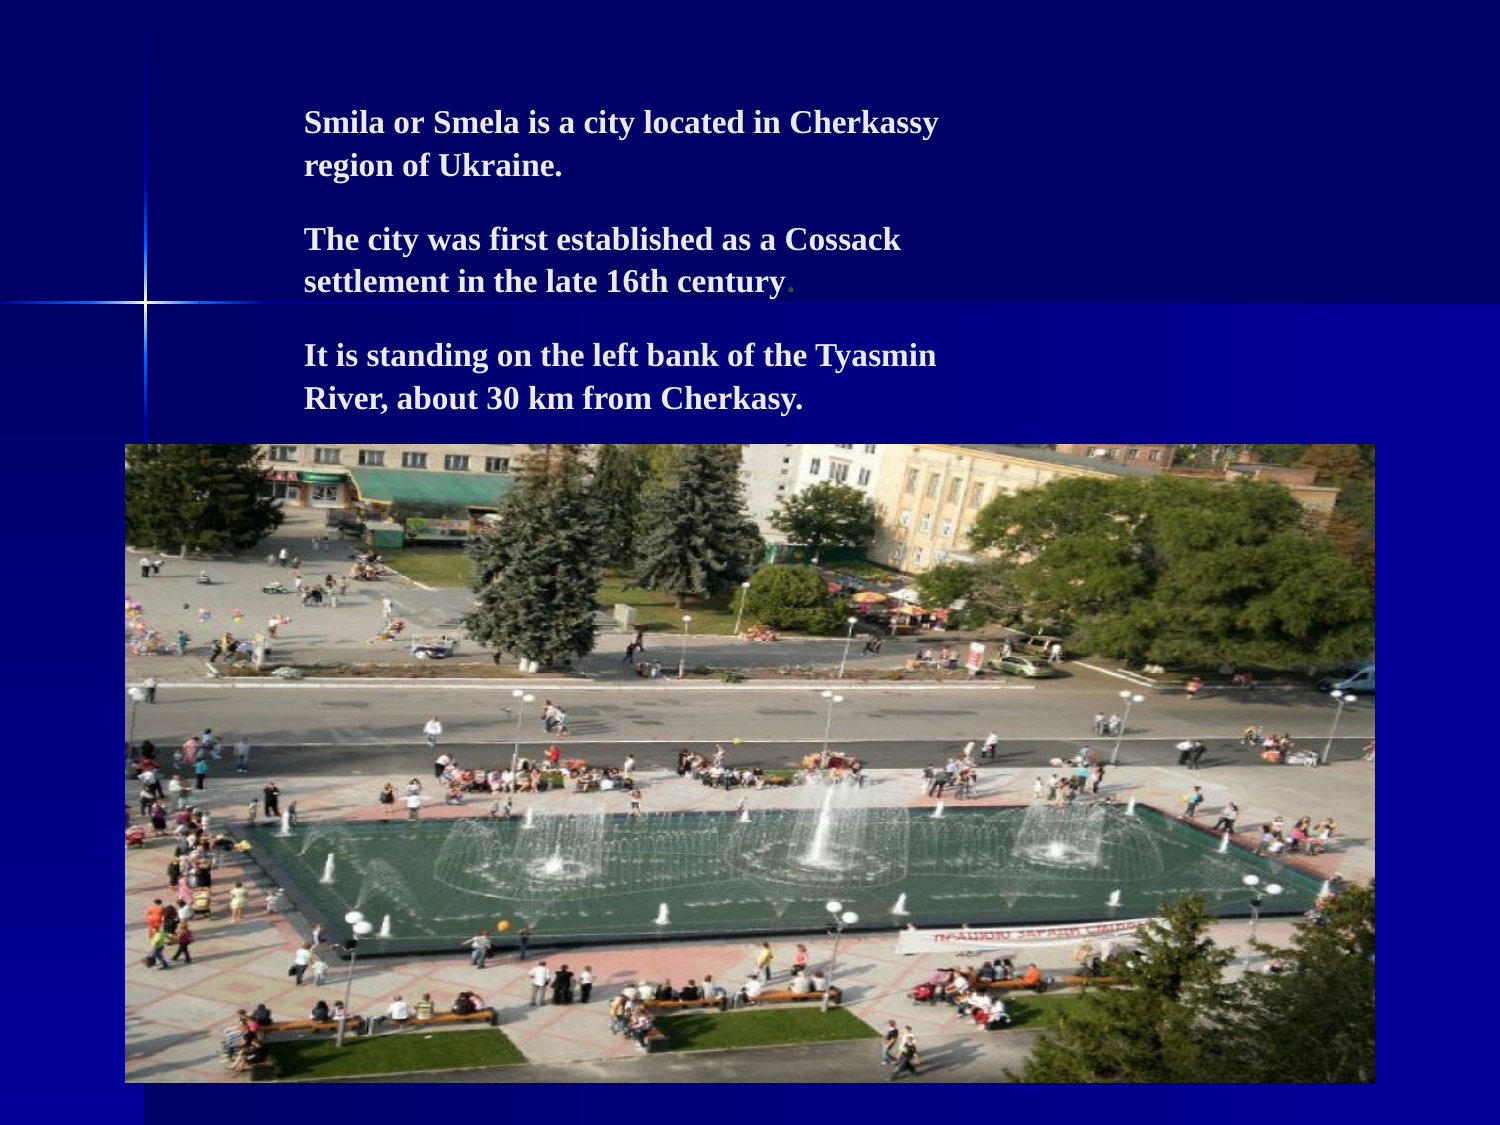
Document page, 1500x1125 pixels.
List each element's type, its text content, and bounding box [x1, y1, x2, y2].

picture [124, 444, 1376, 1083]
text_box Smila or Smela is a city located in Cherkassy region of Ukraine. The city was first established as a Cossack settlement in the late 16th century. It is standing on the left bank of the Tyasmin River, about 30 km from Cherkasy. [289, 90, 1040, 424]
